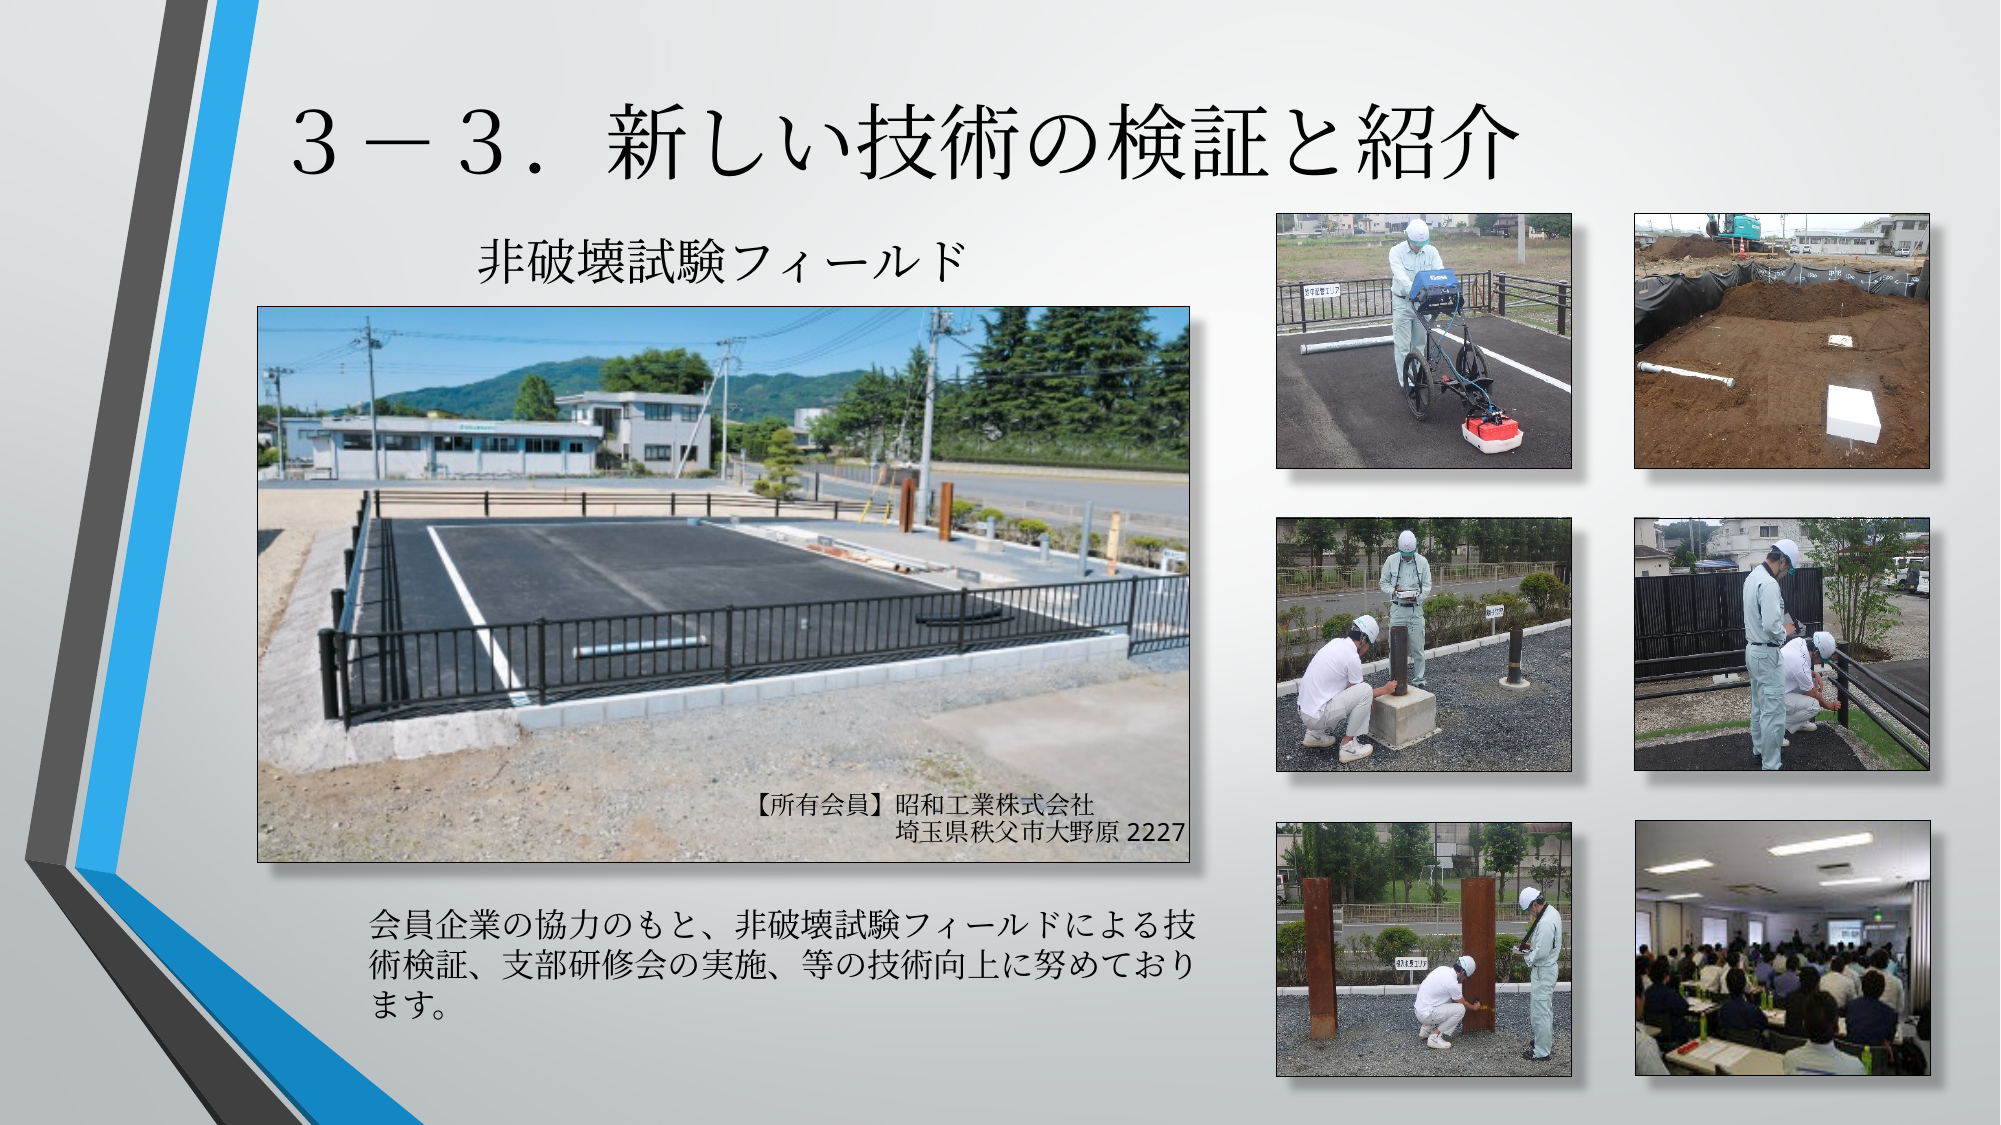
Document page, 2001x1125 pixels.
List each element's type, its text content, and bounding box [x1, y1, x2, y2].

picture [1633, 213, 1930, 469]
picture [1276, 517, 1573, 772]
picture [257, 306, 1190, 864]
title ３－３．新しい技術の検証と紹介 [257, 65, 1887, 214]
text_box 非破壊試験フィールド [257, 213, 1190, 306]
picture [1633, 517, 1930, 772]
picture [1634, 820, 1931, 1076]
picture [1276, 213, 1573, 469]
picture [1276, 822, 1573, 1077]
text_box 会員企業の協力のもと、非破壊試験フィールドによる技術検証、支部研修会の実施、等の技術向上に努めております。 [353, 872, 1217, 1097]
